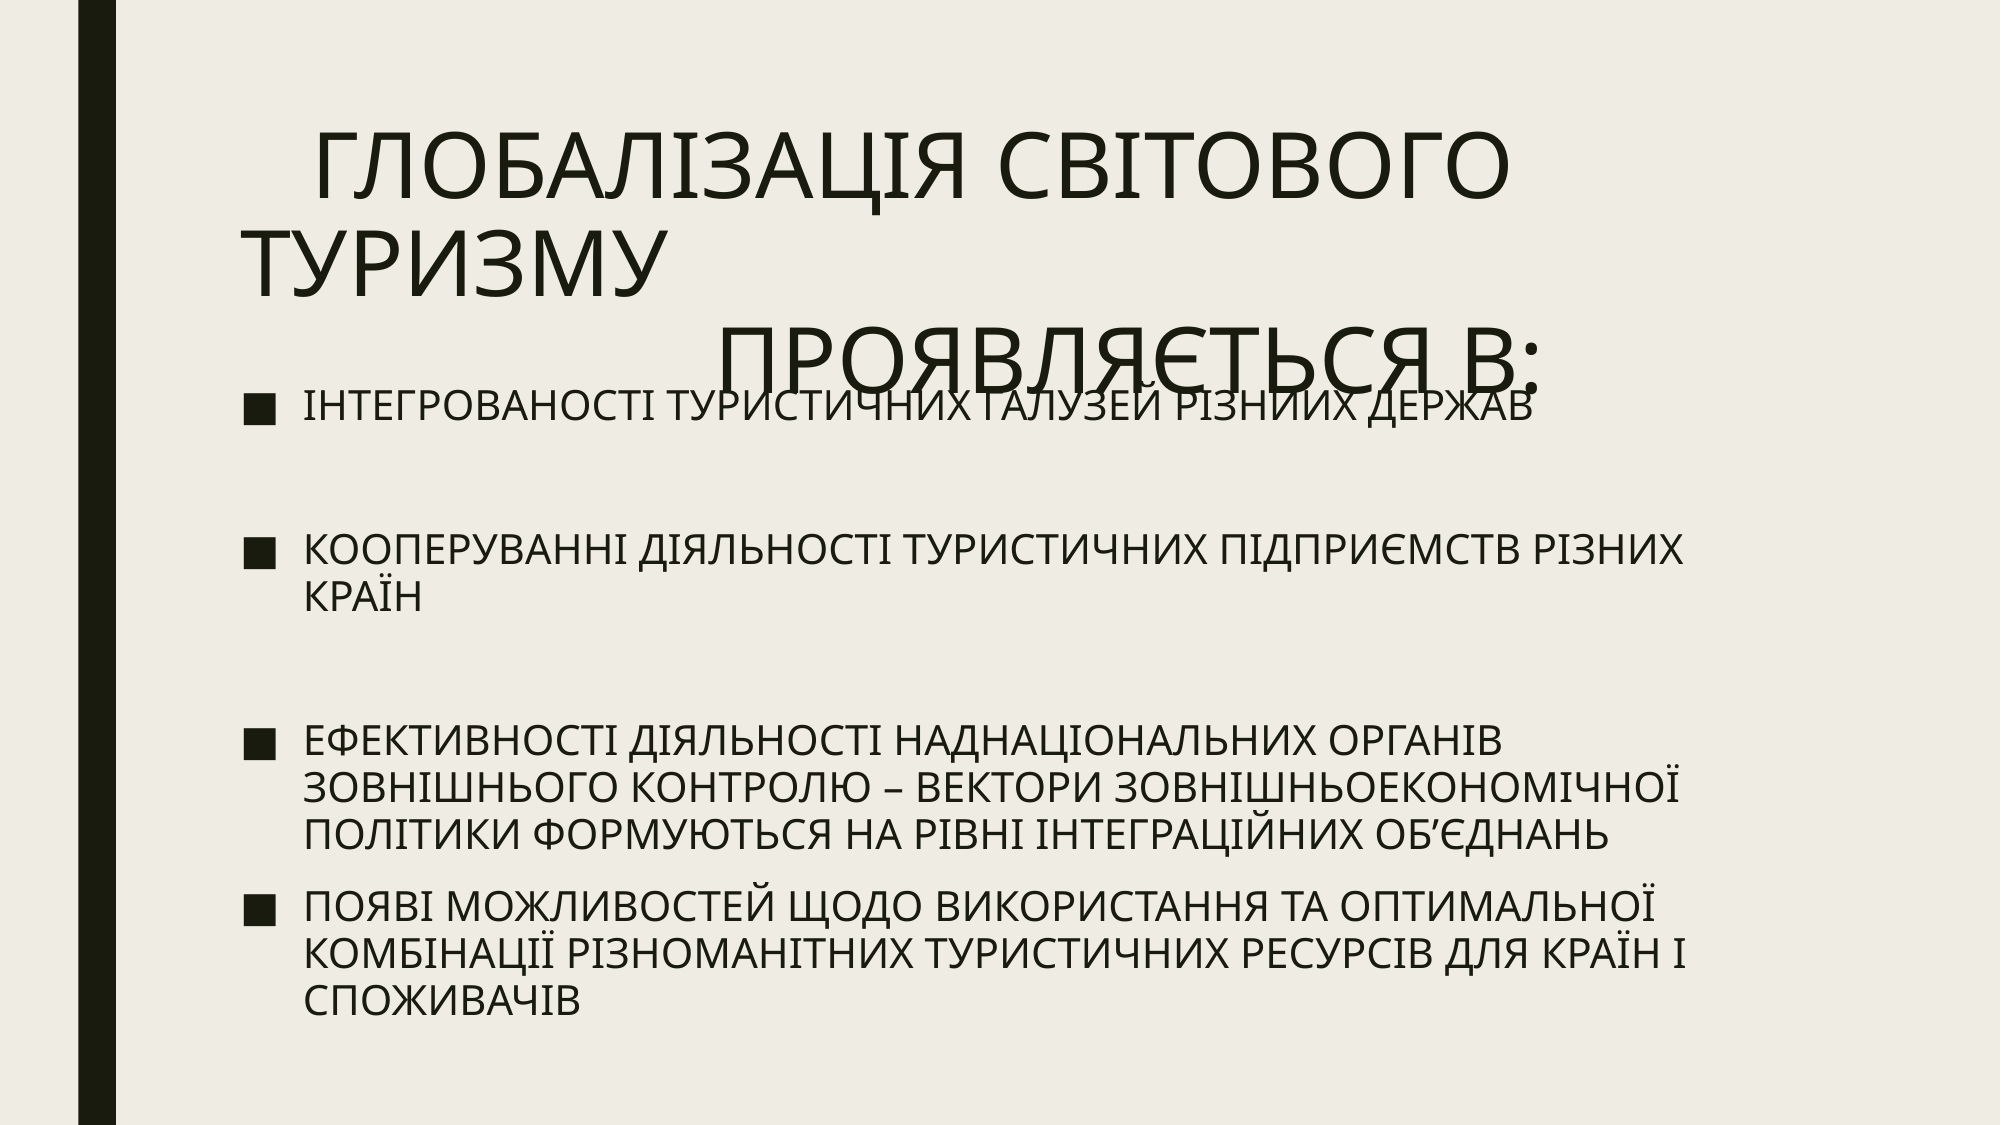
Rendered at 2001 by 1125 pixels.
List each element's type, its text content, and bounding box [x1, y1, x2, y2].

list ІНТЕГРОВАНОСТІ ТУРИСТИЧНИХ ГАЛУЗЕЙ РІЗНИИХ ДЕРЖАВ КООПЕРУВАННІ ДІЯЛЬНОСТІ ТУРИСТИЧНИХ ПІДПРИЄМСТВ РІЗНИХ КРАЇН ЕФЕКТИВНОСТІ ДІЯЛЬНОСТІ НАДНАЦІОНАЛЬНИХ ОРГАНІВ ЗОВНІШНЬОГО КОНТРОЛЮ – ВЕКТОРИ ЗОВНІШНЬОЕКОНОМІЧНОЇ ПОЛІТИКИ ФОРМУЮТЬСЯ НА РІВНІ ІНТЕГРАЦІЙНИХ ОБ’ЄДНАНЬ ПОЯВІ МОЖЛИВОСТЕЙ ЩОДО ВИКОРИСТАННЯ ТА ОПТИМАЛЬНОЇ КОМБІНАЦІЇ РІЗНОМАНІТНИХ ТУРИСТИЧНИХ РЕСУРСІВ ДЛЯ КРАЇН І СПОЖИВАЧІВ [225, 375, 1800, 963]
title ГЛОБАЛІЗАЦІЯ СВІТОВОГО ТУРИЗМУ ПРОЯВЛЯЄТЬСЯ В: [225, 112, 1800, 357]
